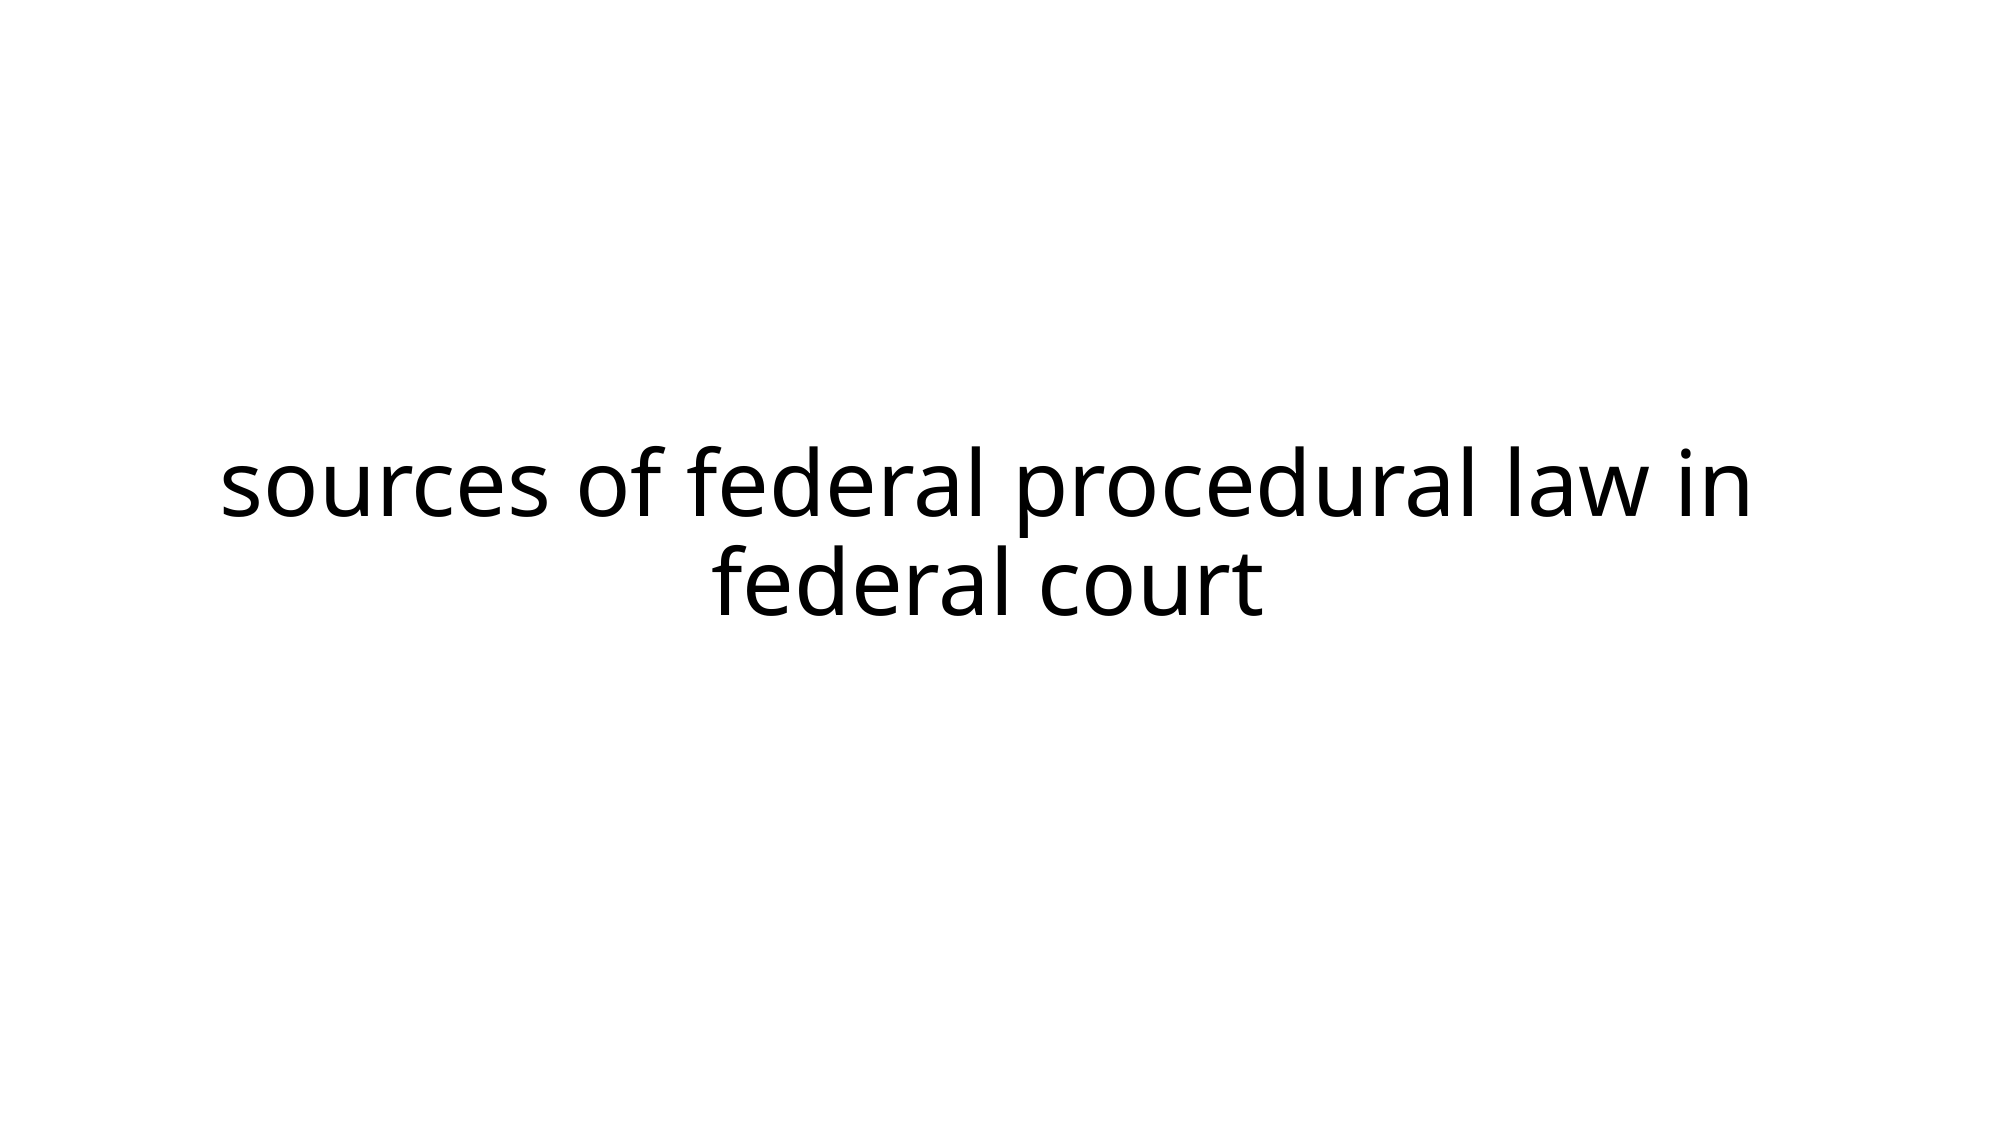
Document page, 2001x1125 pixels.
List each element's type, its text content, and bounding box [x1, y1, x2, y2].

title sources of federal procedural law in federal court [113, 59, 1863, 1013]
